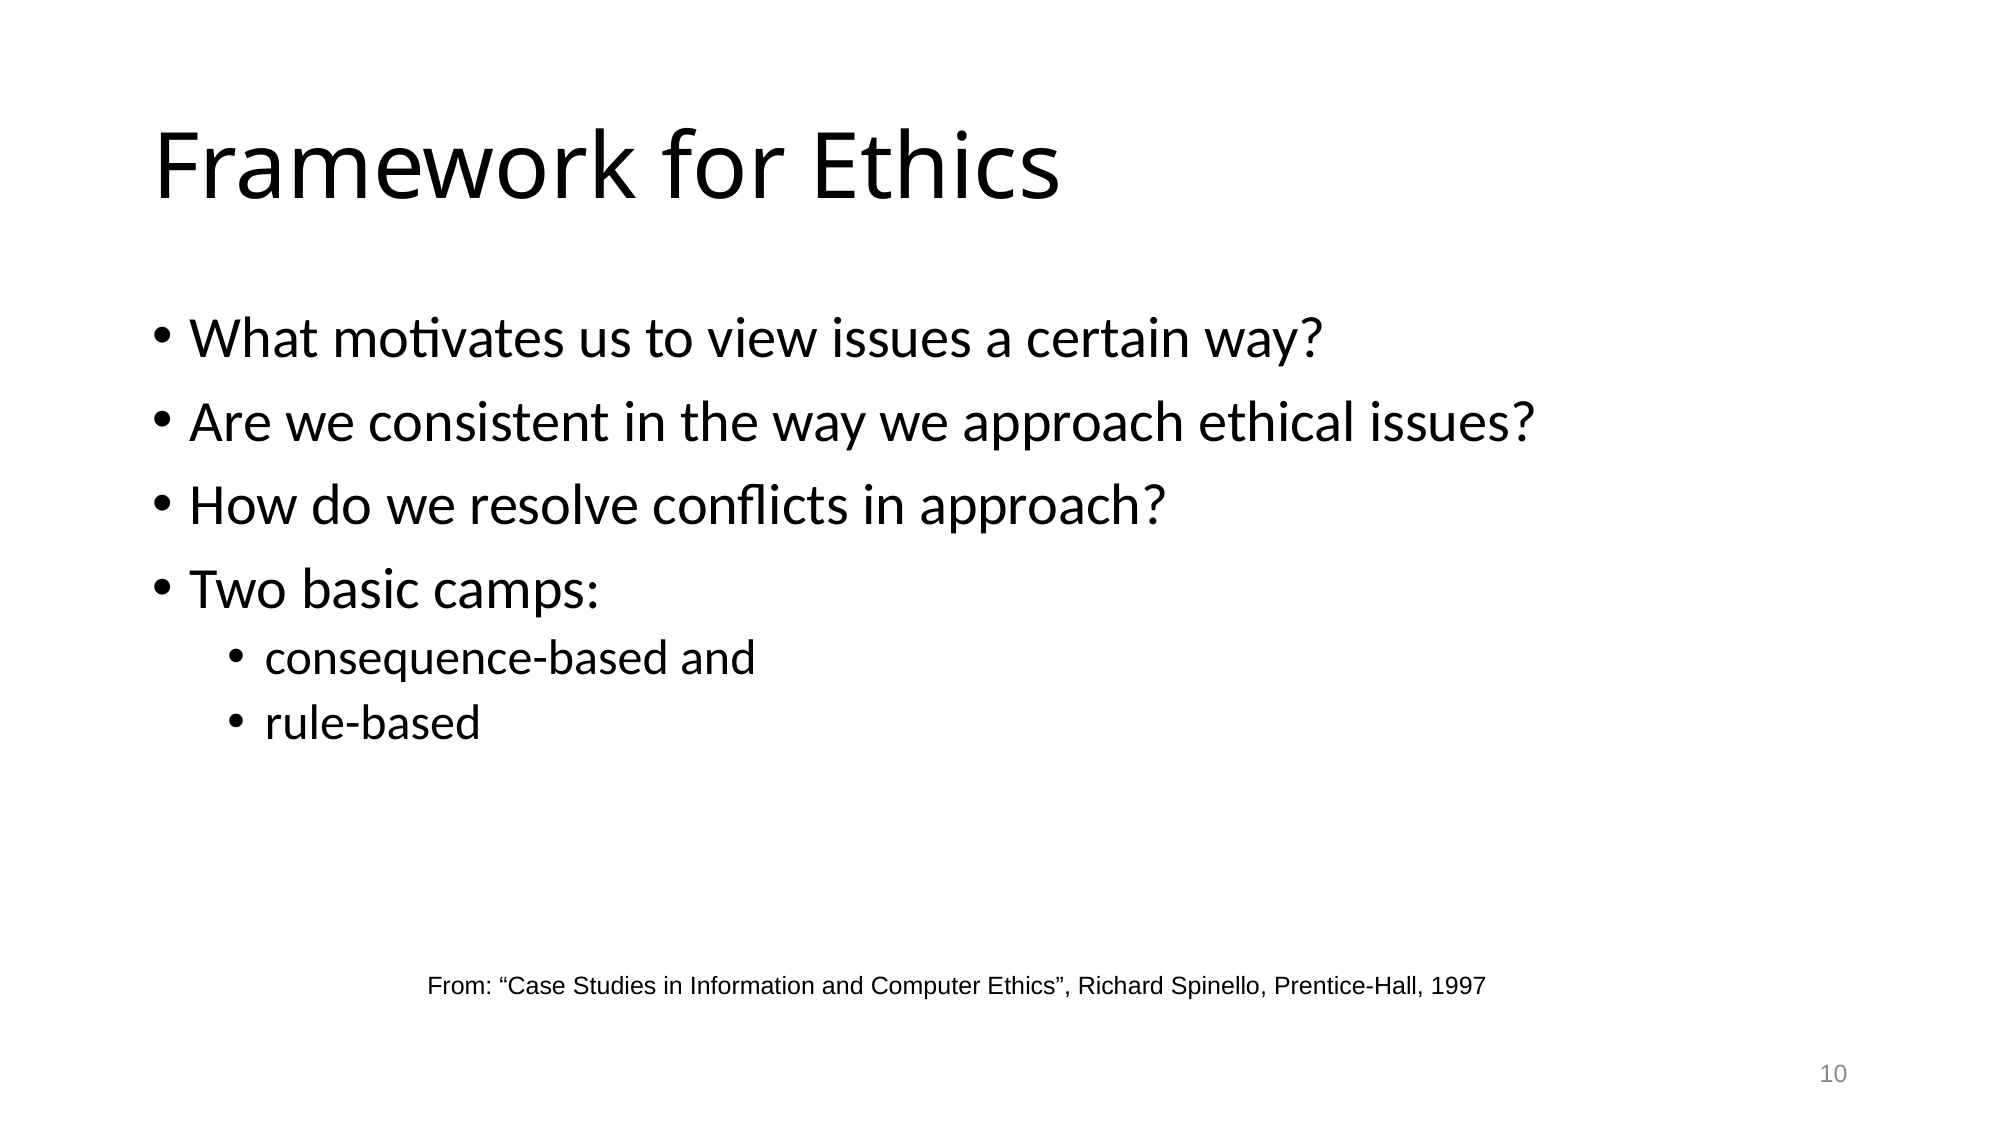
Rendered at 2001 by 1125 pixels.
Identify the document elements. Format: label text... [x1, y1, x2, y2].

title Framework for Ethics [137, 59, 1863, 278]
list What motivates us to view issues a certain way? Are we consistent in the way we approach ethical issues? How do we resolve conflicts in approach? Two basic camps: consequence-based and rule-based [137, 299, 1863, 1014]
slide_number 10 [1412, 1042, 1863, 1103]
text_box From: “Case Studies in Information and Computer Ethics”, Richard Spinello, Prentice-Hall, 1997 [412, 962, 1547, 1008]
